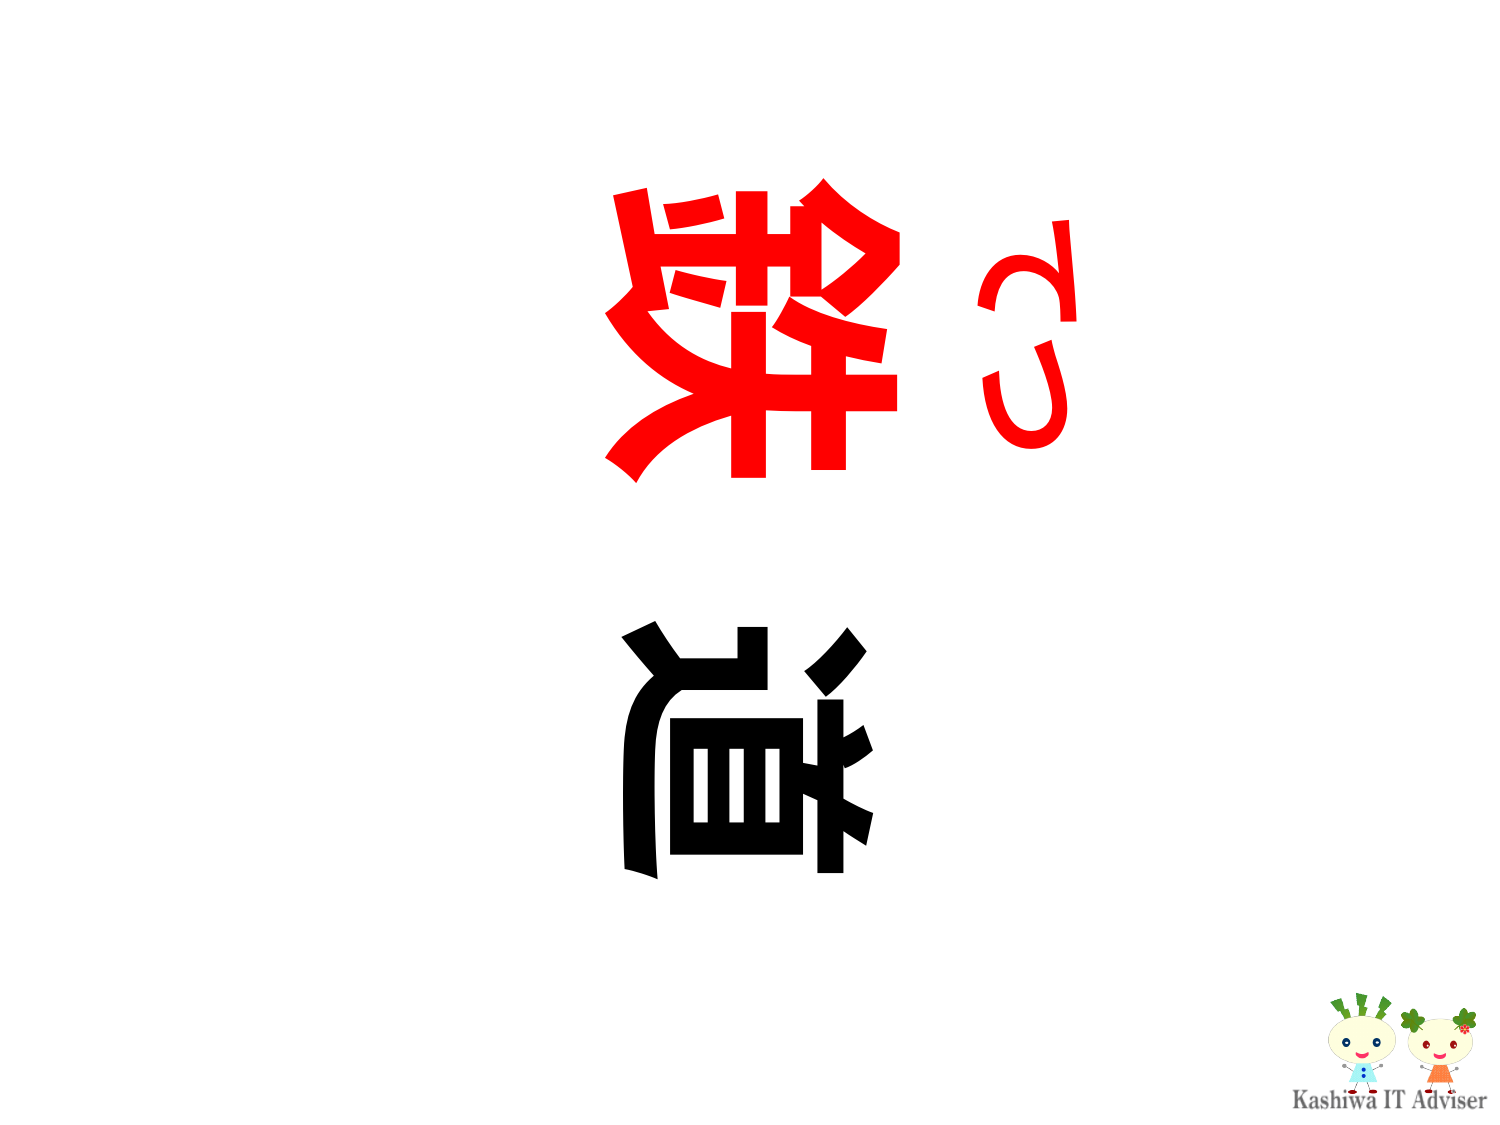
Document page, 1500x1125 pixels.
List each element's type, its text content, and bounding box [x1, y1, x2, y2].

text_box 鉄 [545, 160, 955, 468]
text_box てつ [934, 196, 1117, 551]
text_box 道 [585, 615, 914, 917]
picture [1292, 992, 1488, 1110]
